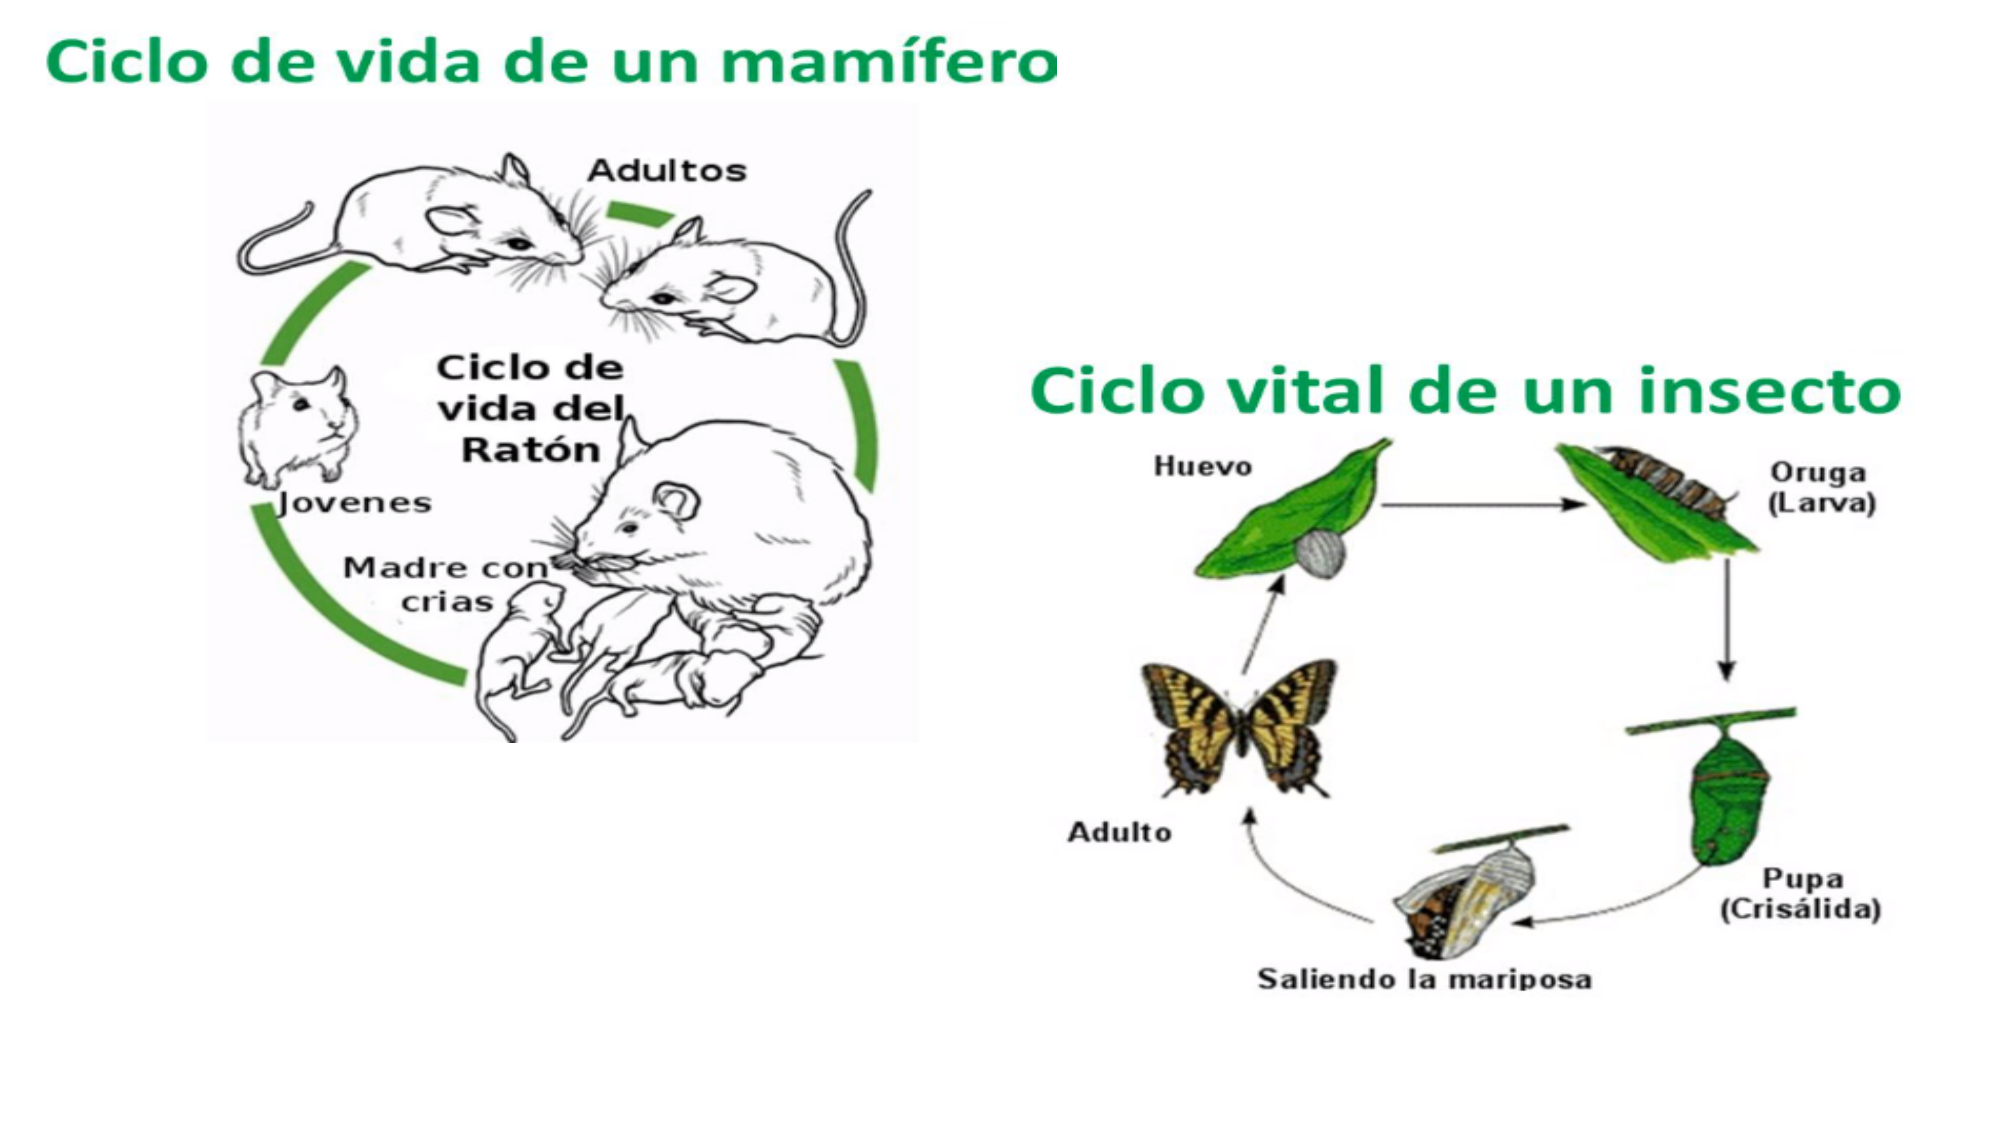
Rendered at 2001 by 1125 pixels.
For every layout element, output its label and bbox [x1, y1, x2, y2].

picture [24, 19, 1975, 1019]
